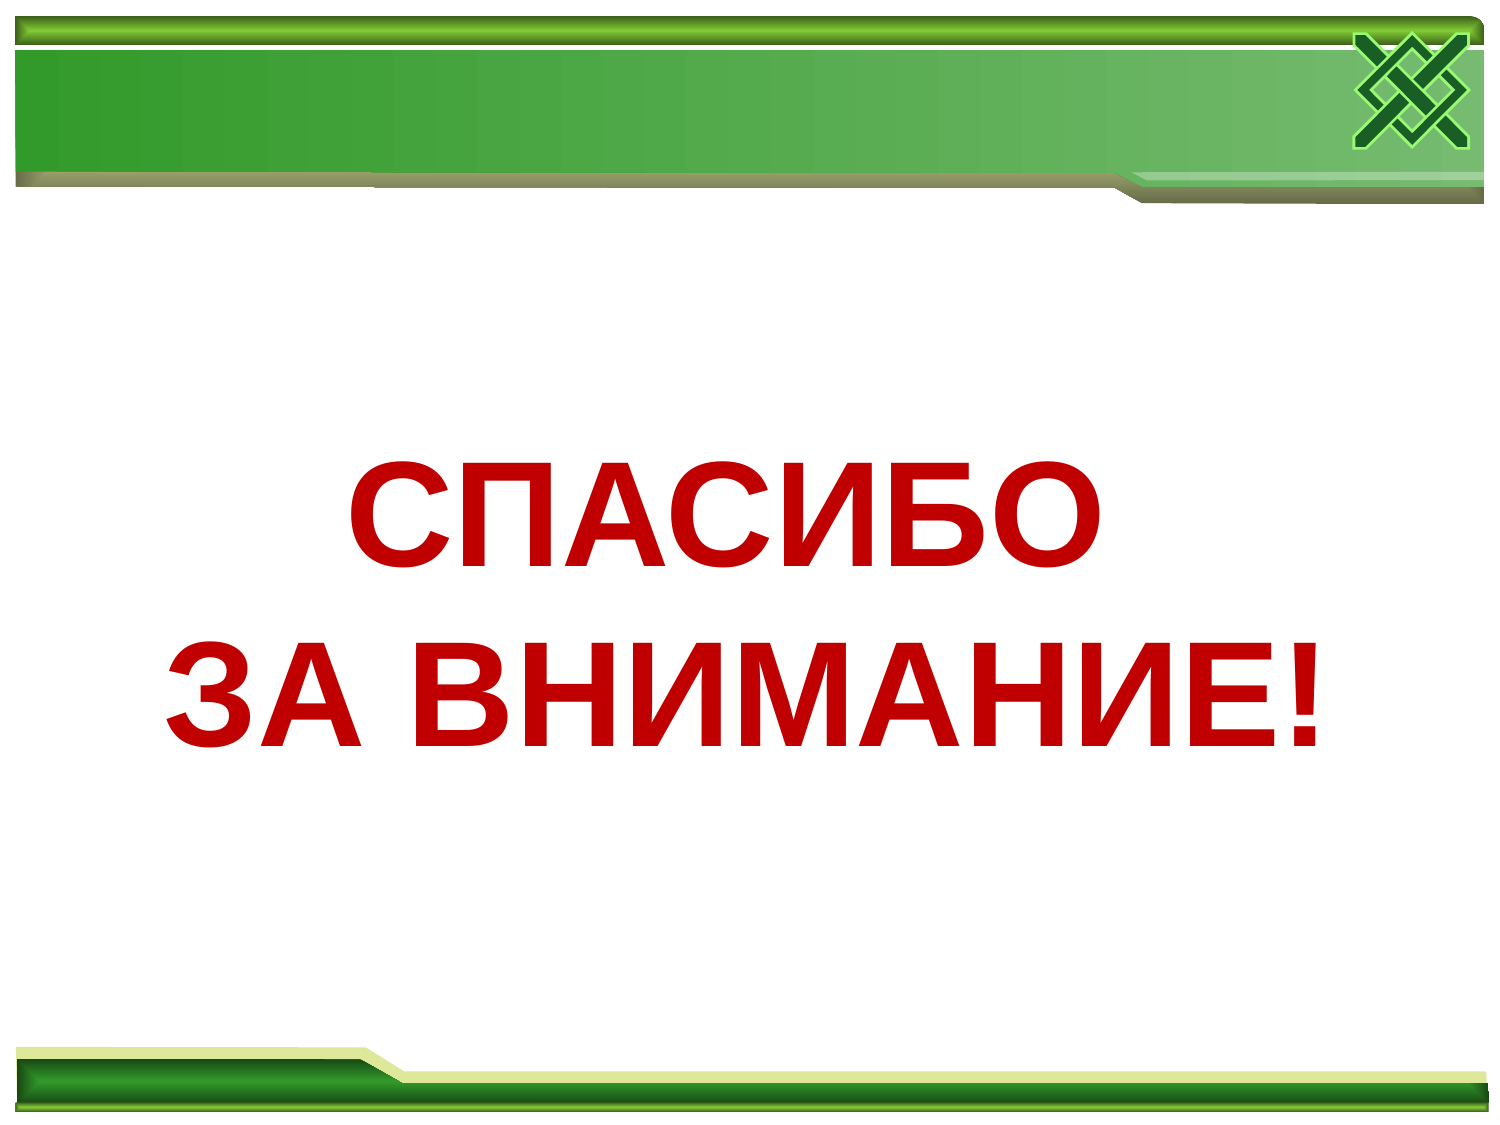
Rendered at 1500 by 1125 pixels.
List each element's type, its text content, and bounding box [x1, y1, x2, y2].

text_box СПАСИБО ЗА ВНИМАНИЕ! [147, 408, 1346, 784]
